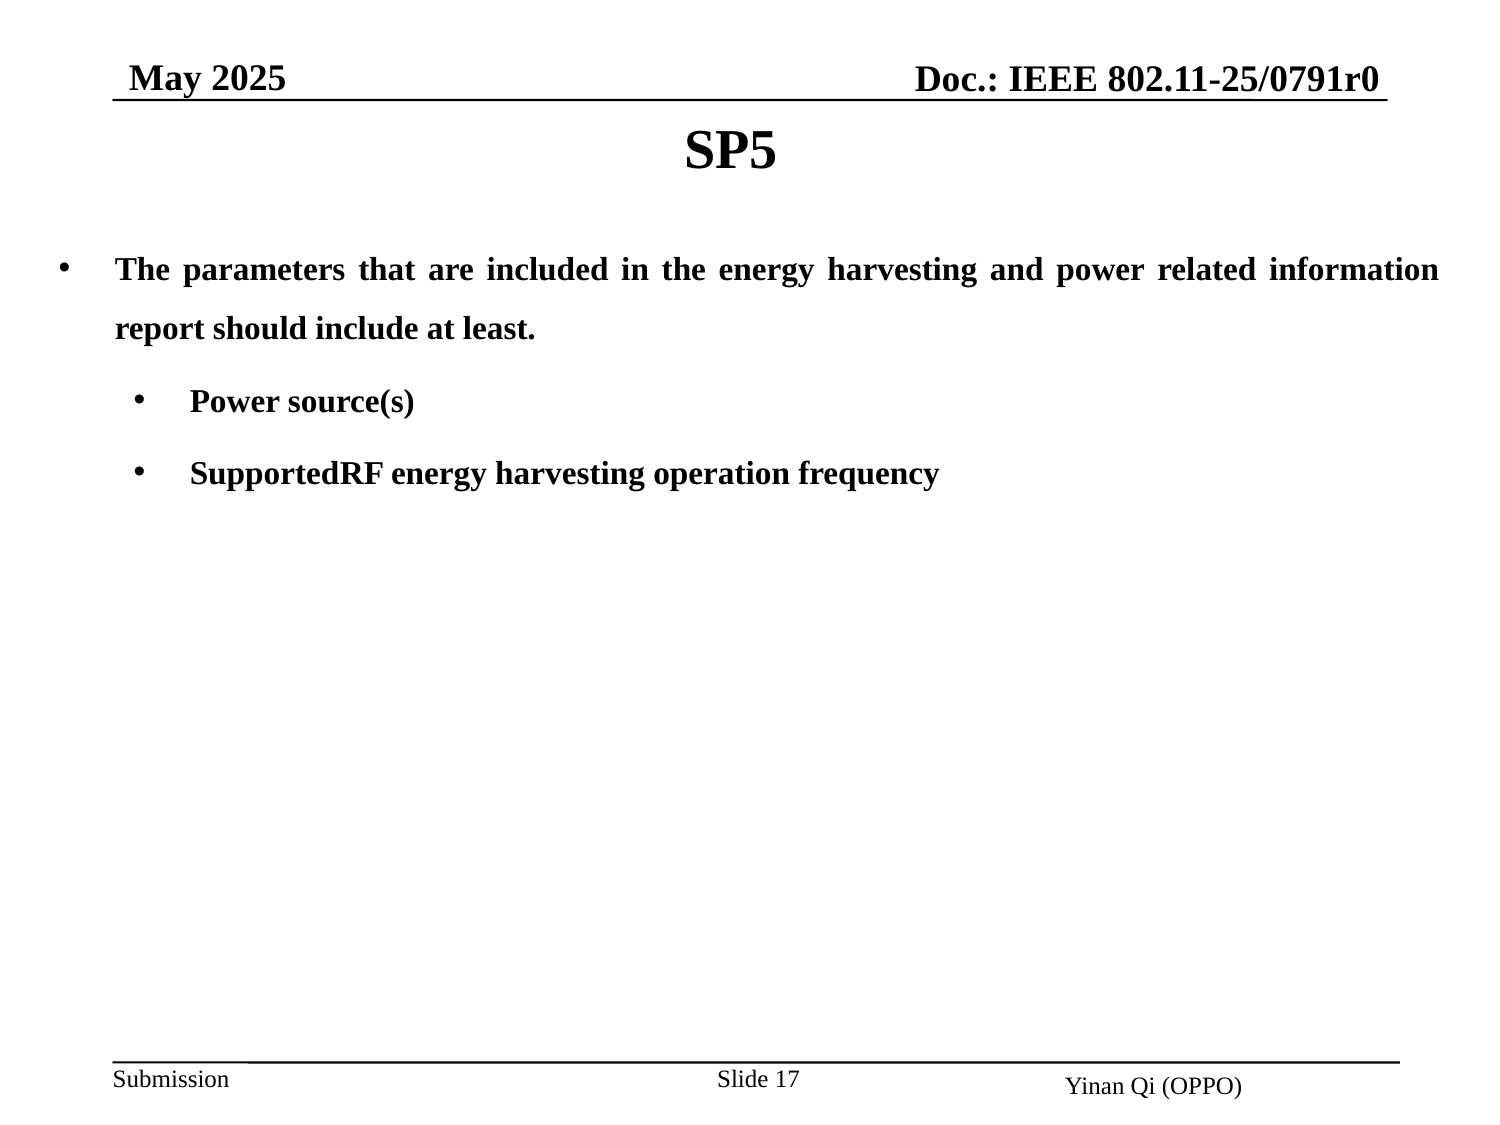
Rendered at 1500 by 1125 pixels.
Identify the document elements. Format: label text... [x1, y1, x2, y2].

text_box May 2025 [114, 45, 493, 100]
text_box The parameters that are included in the energy harvesting and power related information report should include at least. Power source(s) Supported RF energy harvesting operation frequency [43, 219, 1457, 572]
text_box Slide 17 [712, 1062, 800, 1122]
text_box SP5 [62, 112, 1400, 193]
text_box Doc.: IEEE 802.11-25/0791r0 [899, 46, 1413, 107]
text_box Yinan Qi (OPPO) [1050, 1062, 1402, 1093]
